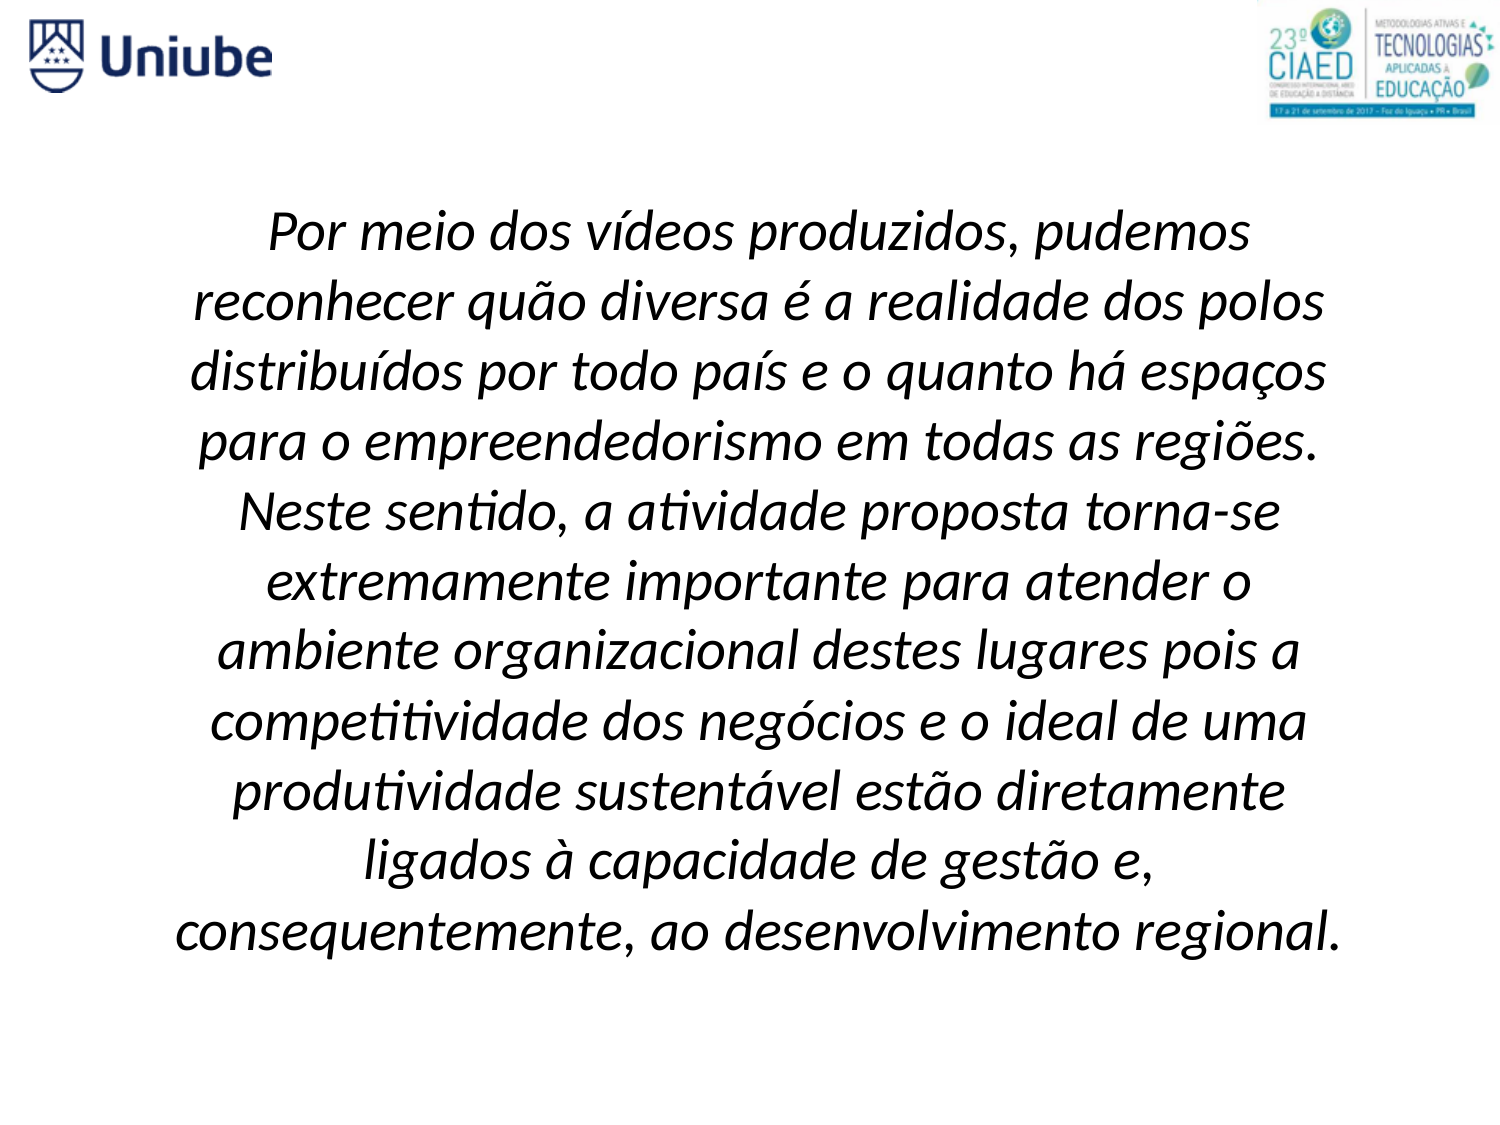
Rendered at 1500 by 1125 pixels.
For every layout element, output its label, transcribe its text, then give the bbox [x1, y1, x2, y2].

picture [29, 18, 272, 94]
text_box Por meio dos vídeos produzidos, pudemos reconhecer quão diversa é a realidade dos polos distribuídos por todo país e o quanto há espaços para o empreendedorismo em todas as regiões. Neste sentido, a atividade proposta torna-se extremamente importante para atender o ambiente organizacional destes lugares pois a competitividade dos negócios e o ideal de uma produtividade sustentável estão diretamente ligados à capacidade de gestão e, consequentemente, ao desenvolvimento regional. [135, 184, 1385, 969]
picture [1257, 0, 1500, 126]
